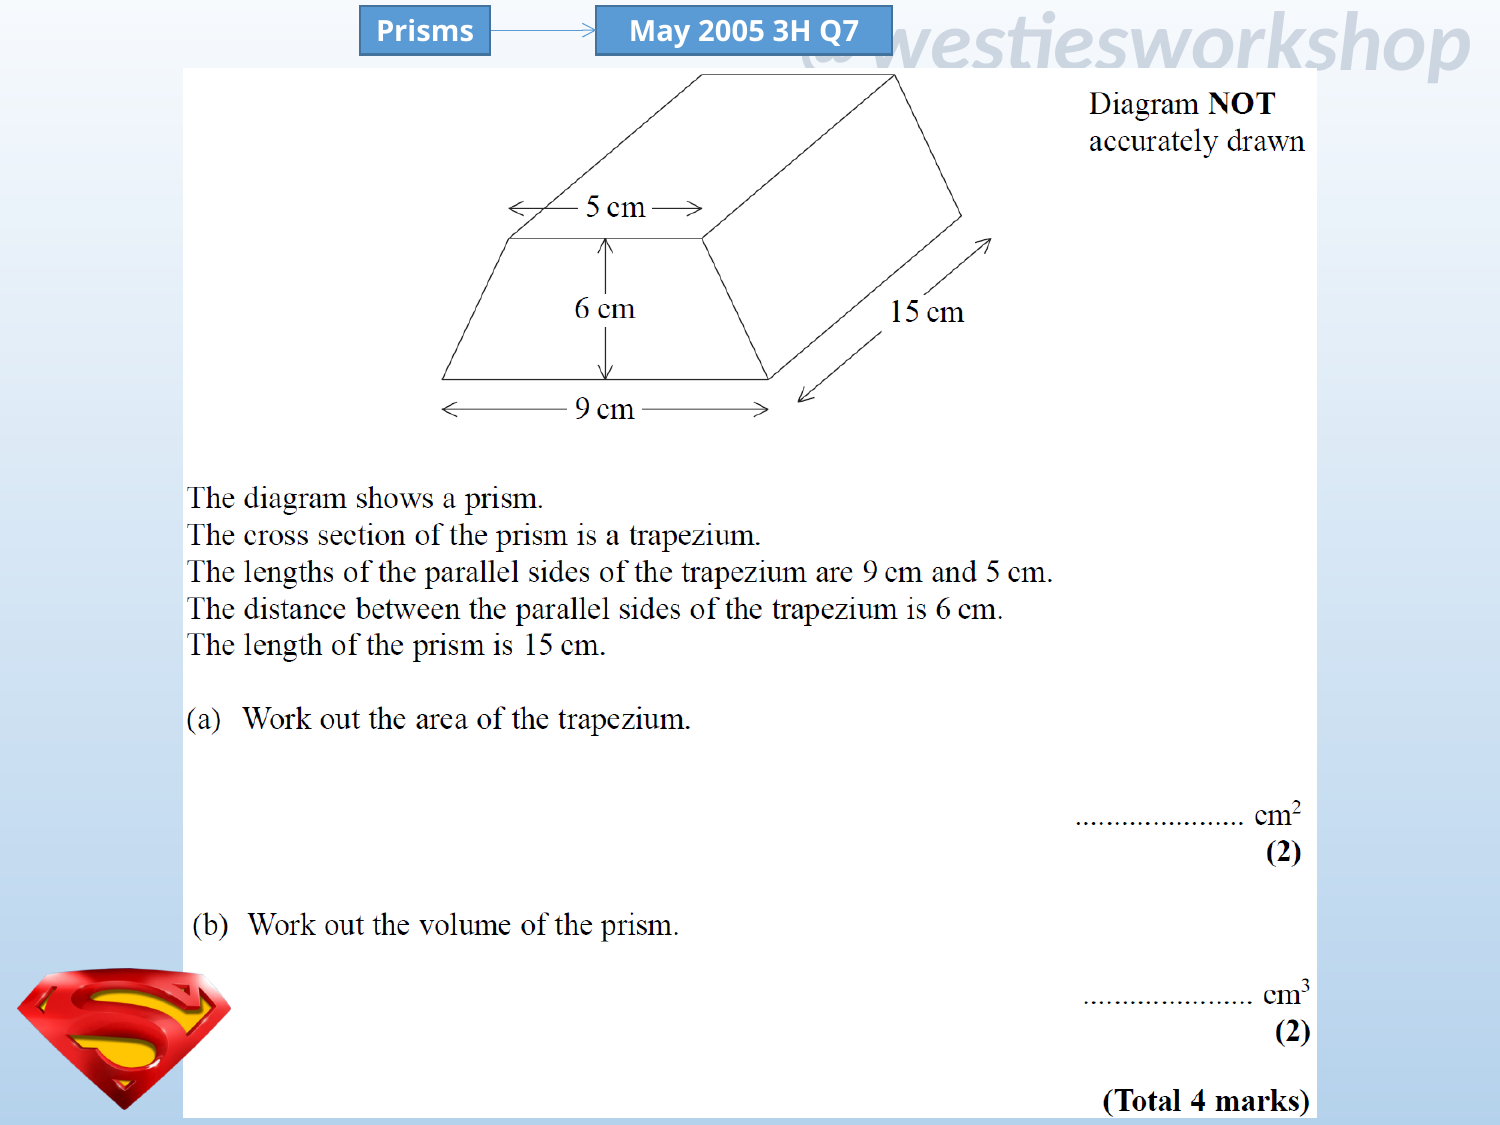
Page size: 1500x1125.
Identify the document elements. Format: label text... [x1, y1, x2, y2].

picture [17, 68, 1317, 1118]
text_box May 2005 3H Q7 [595, 5, 893, 56]
text_box Prisms [359, 5, 491, 56]
